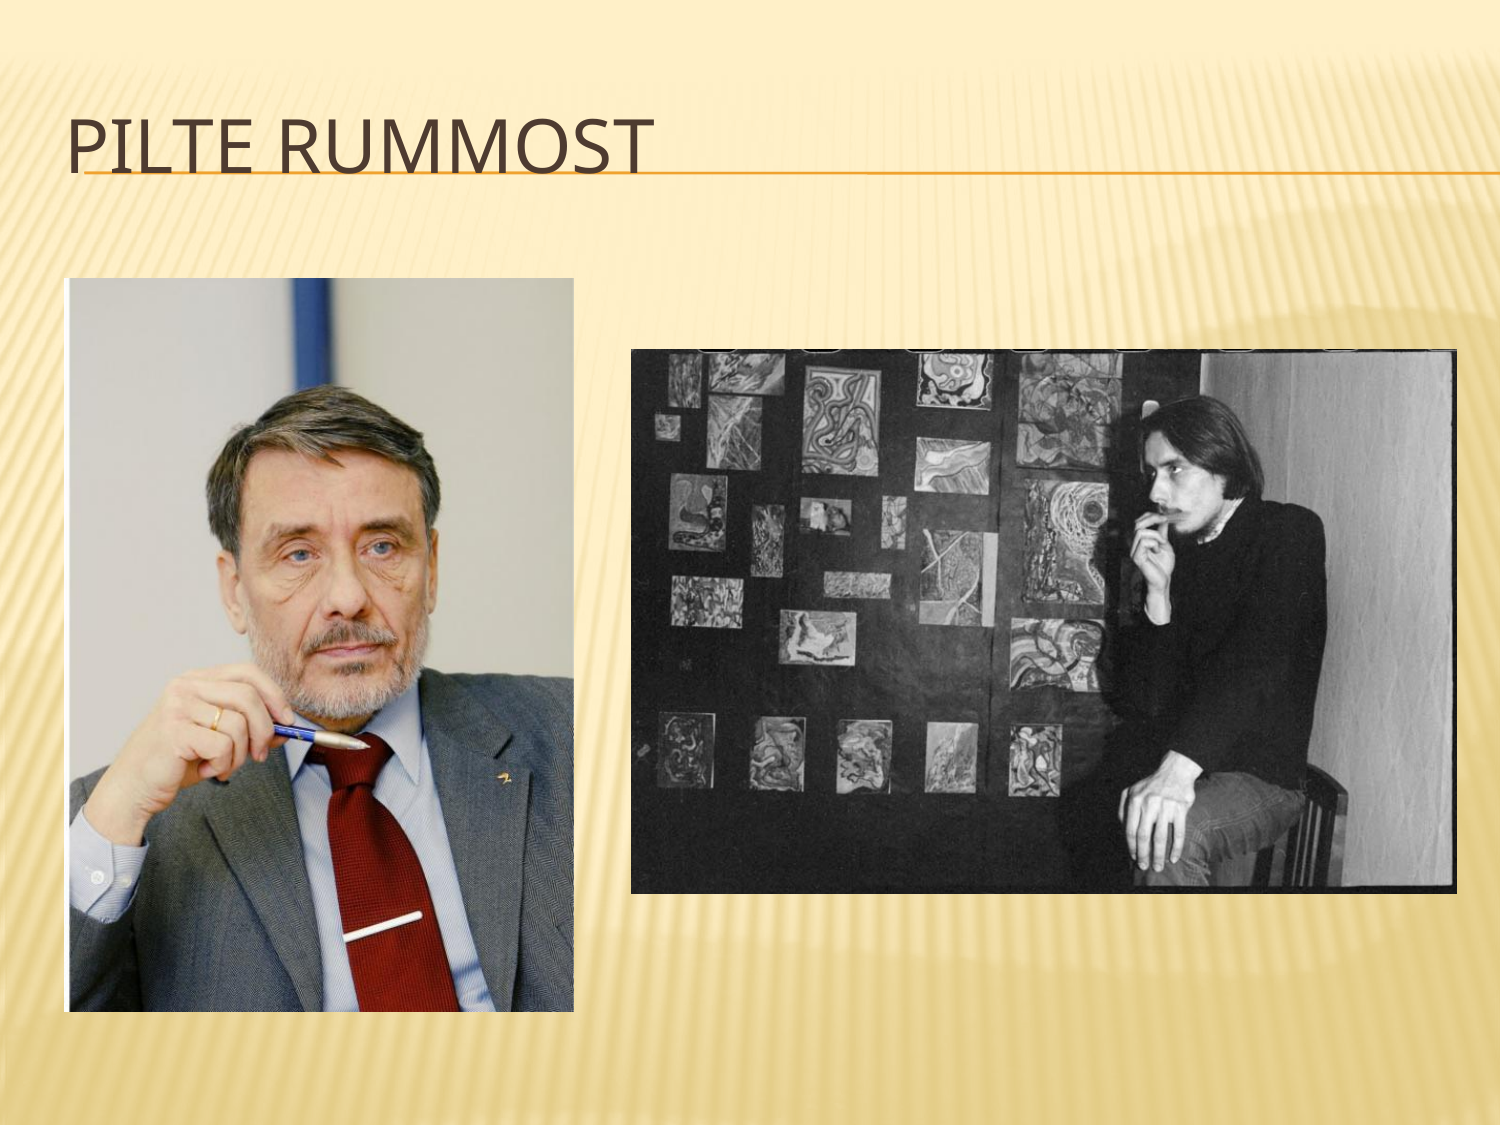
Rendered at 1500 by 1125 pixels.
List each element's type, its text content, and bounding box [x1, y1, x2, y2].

picture [631, 349, 1457, 894]
title Pilte Rummost [49, 75, 1475, 213]
picture [64, 278, 574, 1012]
